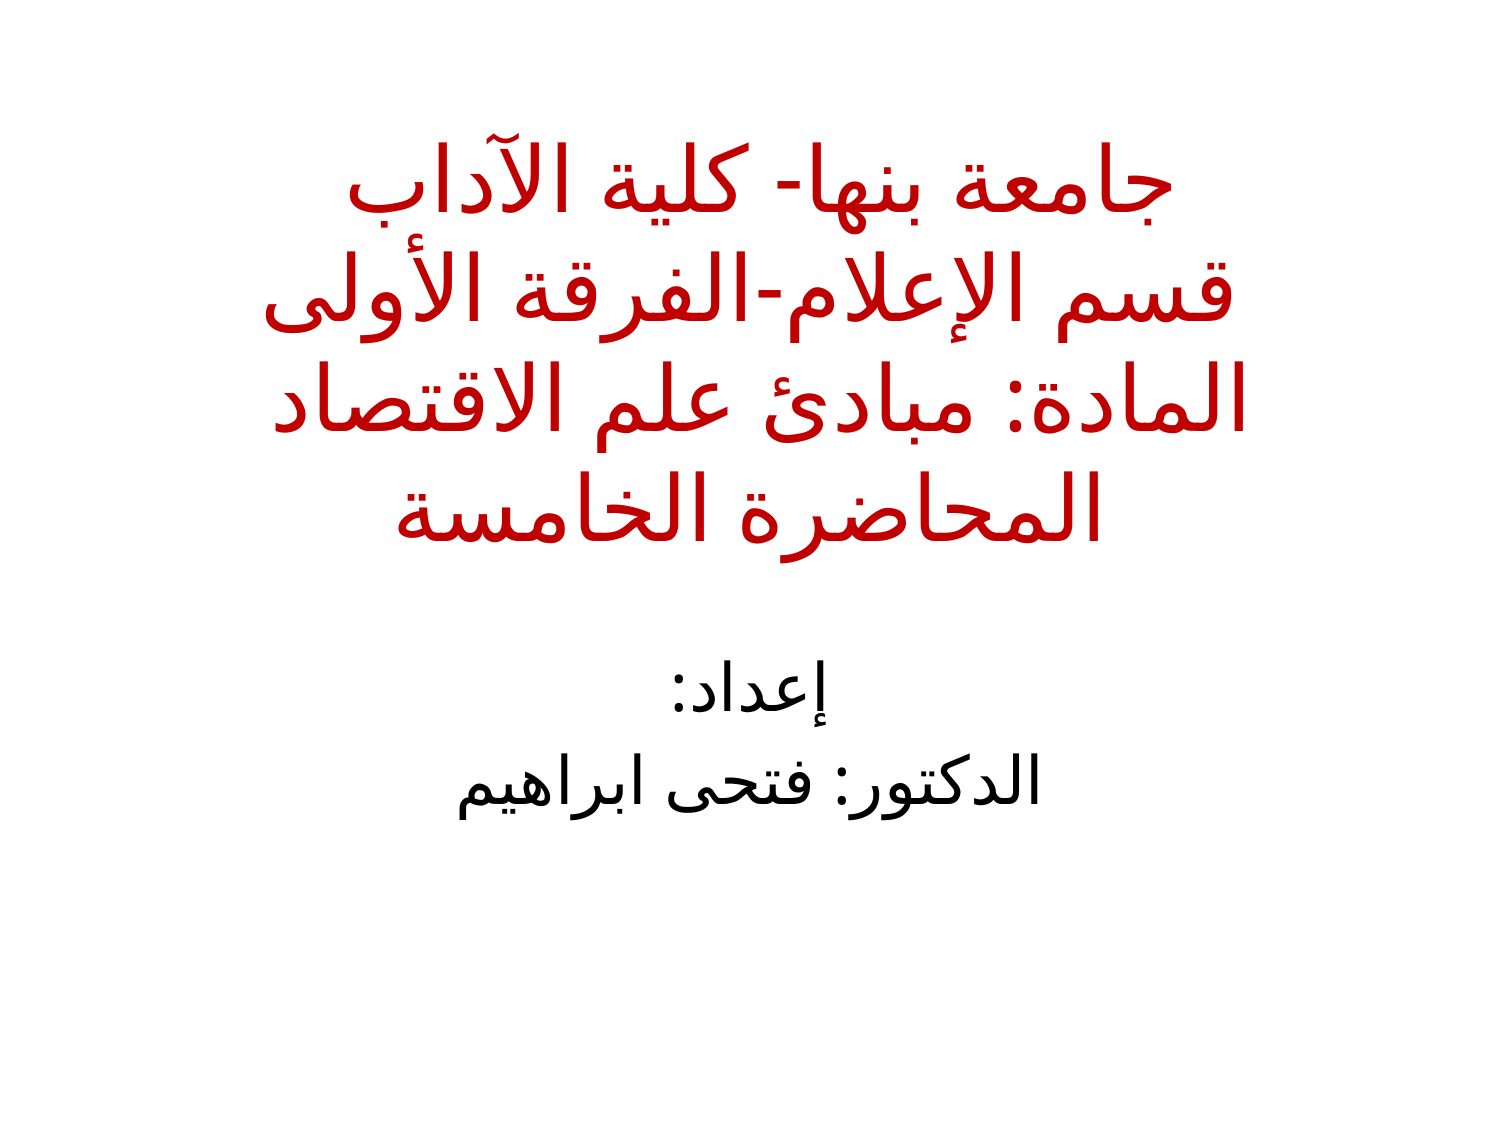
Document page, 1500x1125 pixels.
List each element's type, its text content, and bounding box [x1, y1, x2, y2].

title جامعة بنها- كلية الآداب قسم الإعلام-الفرقة الأولى المادة: مبادئ علم الاقتصاد المحاضرة الخامسة [112, 90, 1388, 591]
subtitle إعداد: الدكتور: فتحى ابراهيم [225, 637, 1275, 925]
